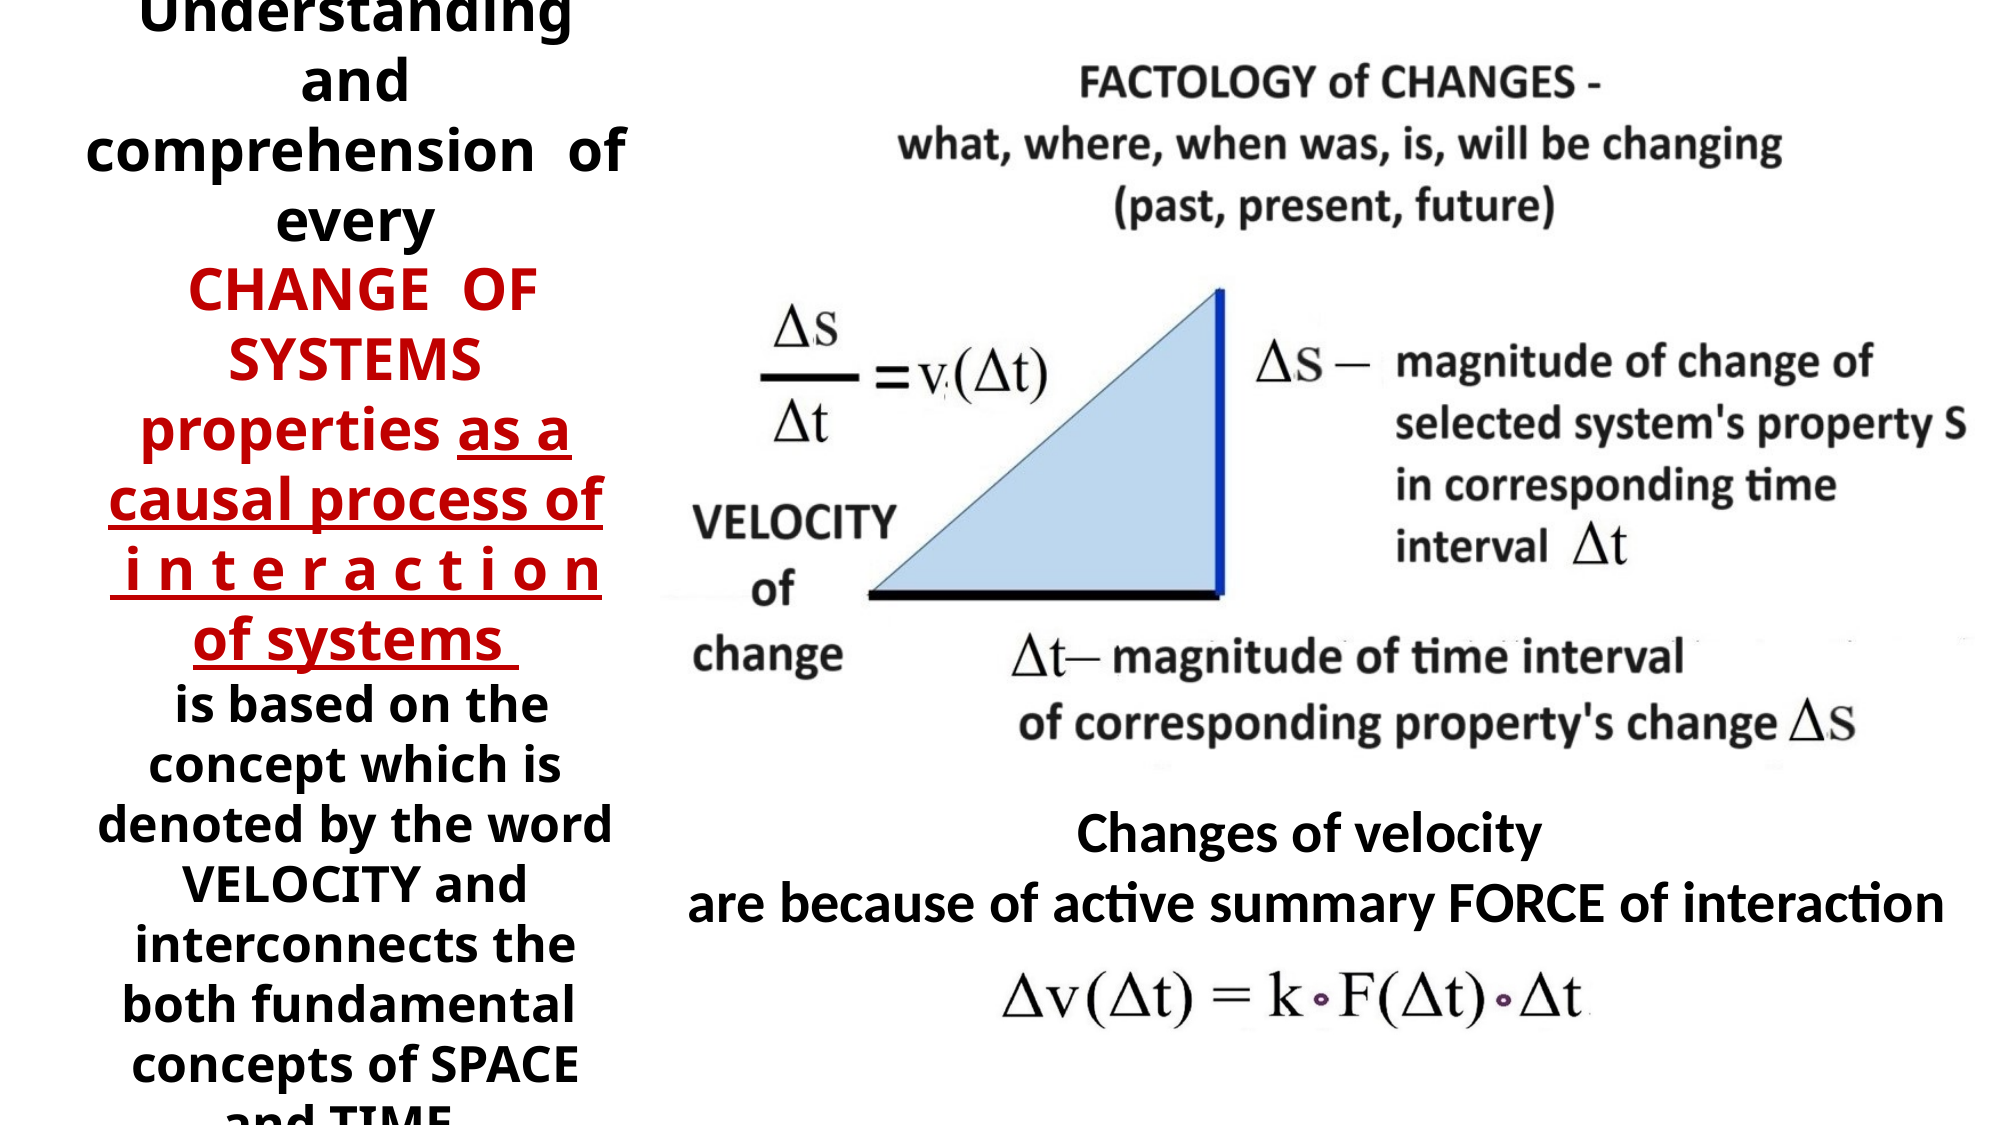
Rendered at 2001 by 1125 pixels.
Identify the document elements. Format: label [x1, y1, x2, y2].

text_box [64, 24, 2000, 1101]
